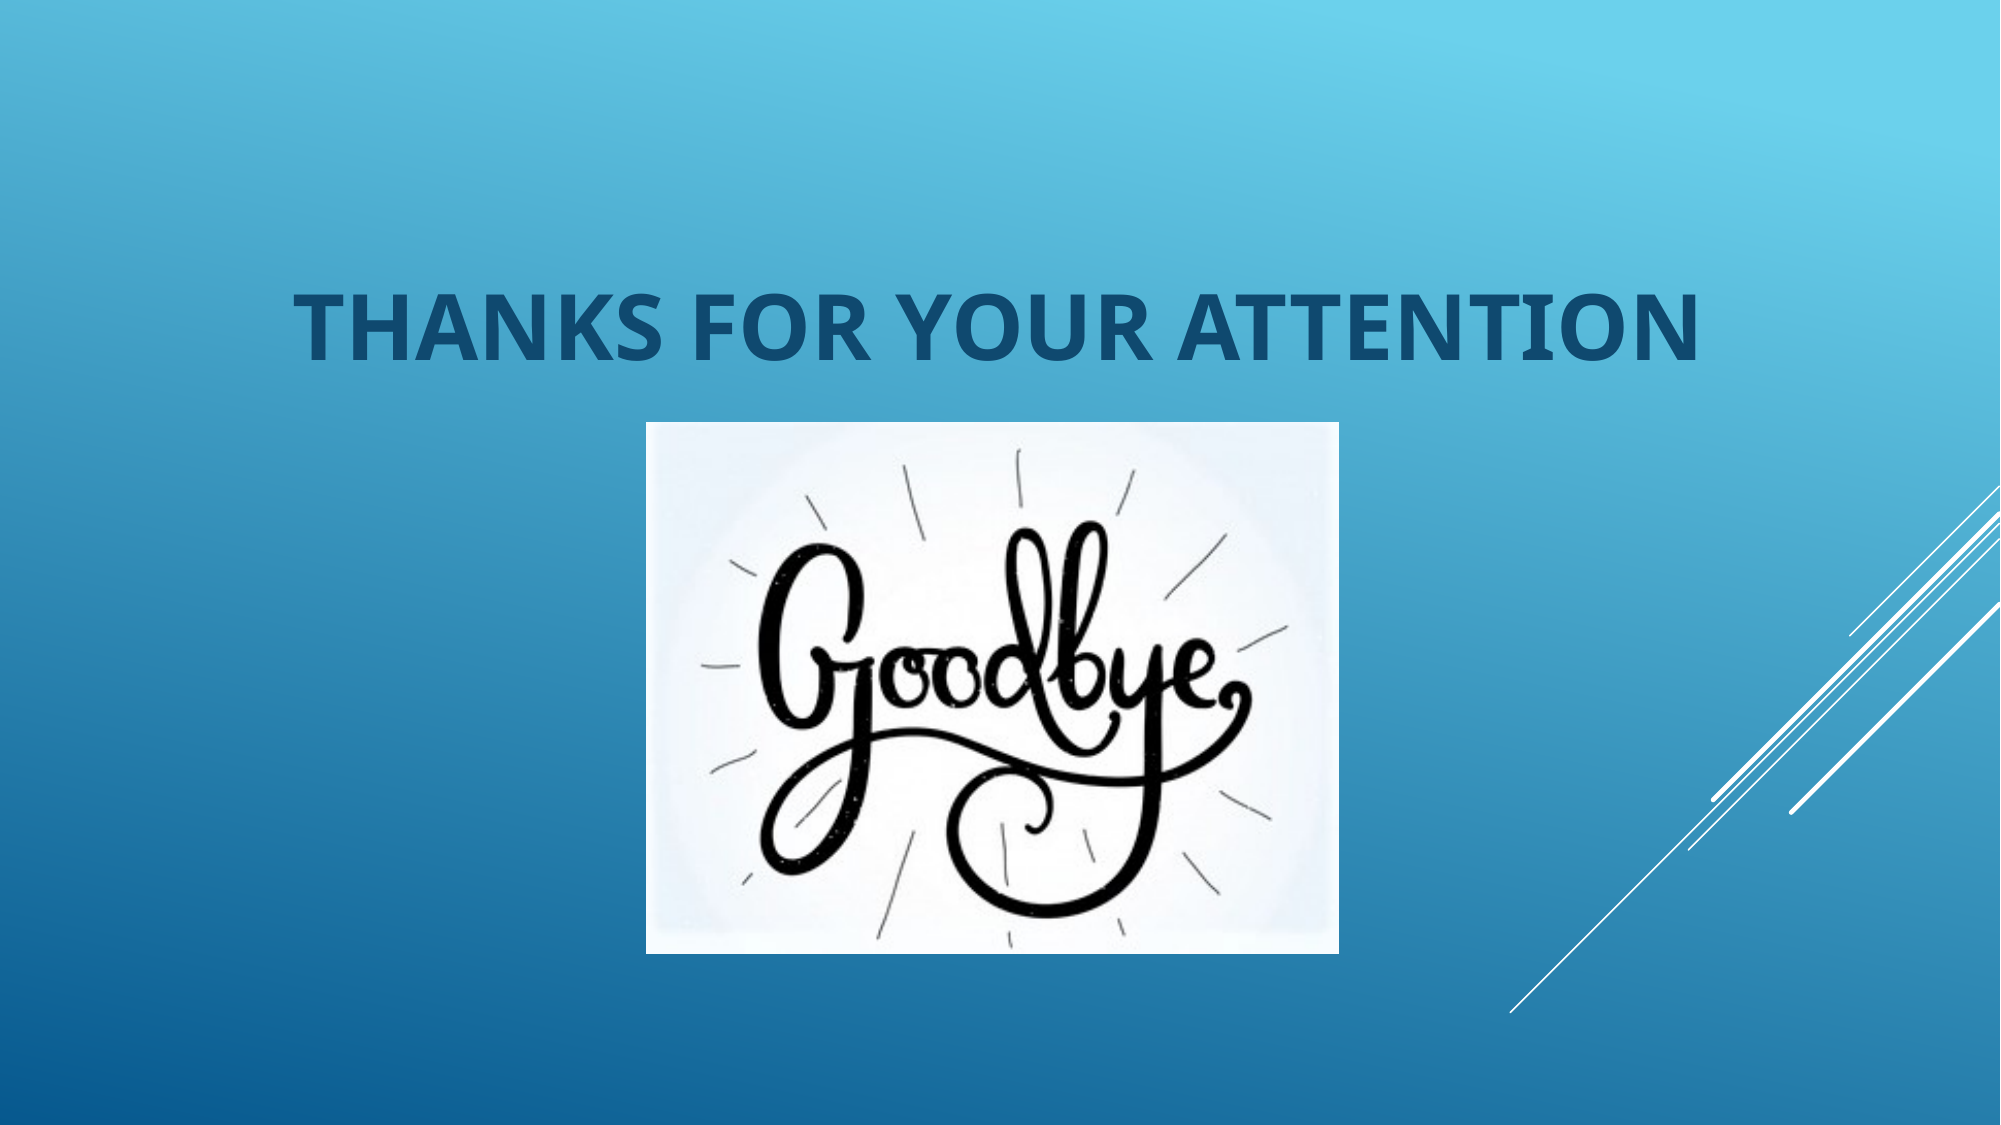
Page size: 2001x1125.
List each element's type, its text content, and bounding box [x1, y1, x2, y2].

picture [646, 422, 1339, 955]
title Thanks for your attention [149, 26, 1849, 982]
